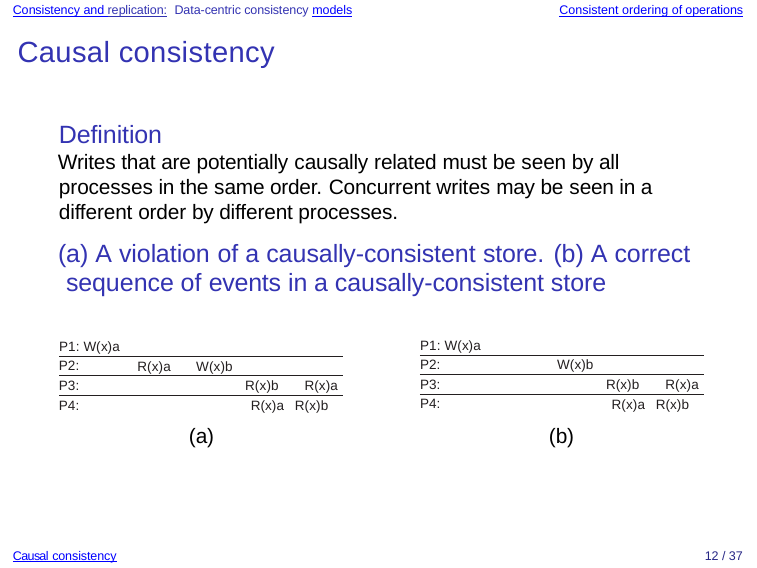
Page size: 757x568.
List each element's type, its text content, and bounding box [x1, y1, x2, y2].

text_box P2: [56, 354, 82, 374]
text_box Causal consistency Definition Writes that are potentially causally related must be seen by all processes in the same order. Concurrent writes may be seen in a different order by different processes. (a) A violation of a causally-consistent store. (b) A correct sequence of events in a causally-consistent store [15, 30, 693, 297]
text_box W(x)b [194, 355, 236, 374]
text_box P4: [417, 393, 443, 412]
text_box P3: [56, 374, 82, 394]
text_box P3: [417, 373, 443, 392]
text_box 12 / 37 [702, 546, 745, 563]
text_box P2: [417, 353, 443, 373]
text_box R(x)a R(x)b [248, 394, 333, 413]
text_box R(x)a R(x)b [609, 393, 694, 412]
text_box Consistent ordering of operations [557, 0, 745, 18]
text_box Causal consistency [10, 546, 123, 563]
text_box R(x)a [135, 357, 174, 374]
text_box Consistency and replication: Data-centric consistency models [10, 0, 357, 18]
text_box R(x)b R(x)a [243, 374, 339, 394]
text_box P1: W(x)a [418, 334, 484, 353]
text_box W(x)b [555, 354, 597, 373]
text_box P4: [56, 394, 82, 413]
text_box (a) [186, 420, 217, 448]
text_box P1: W(x)a [57, 335, 123, 355]
text_box (b) [546, 420, 577, 448]
text_box R(x)b R(x)a [604, 373, 700, 393]
